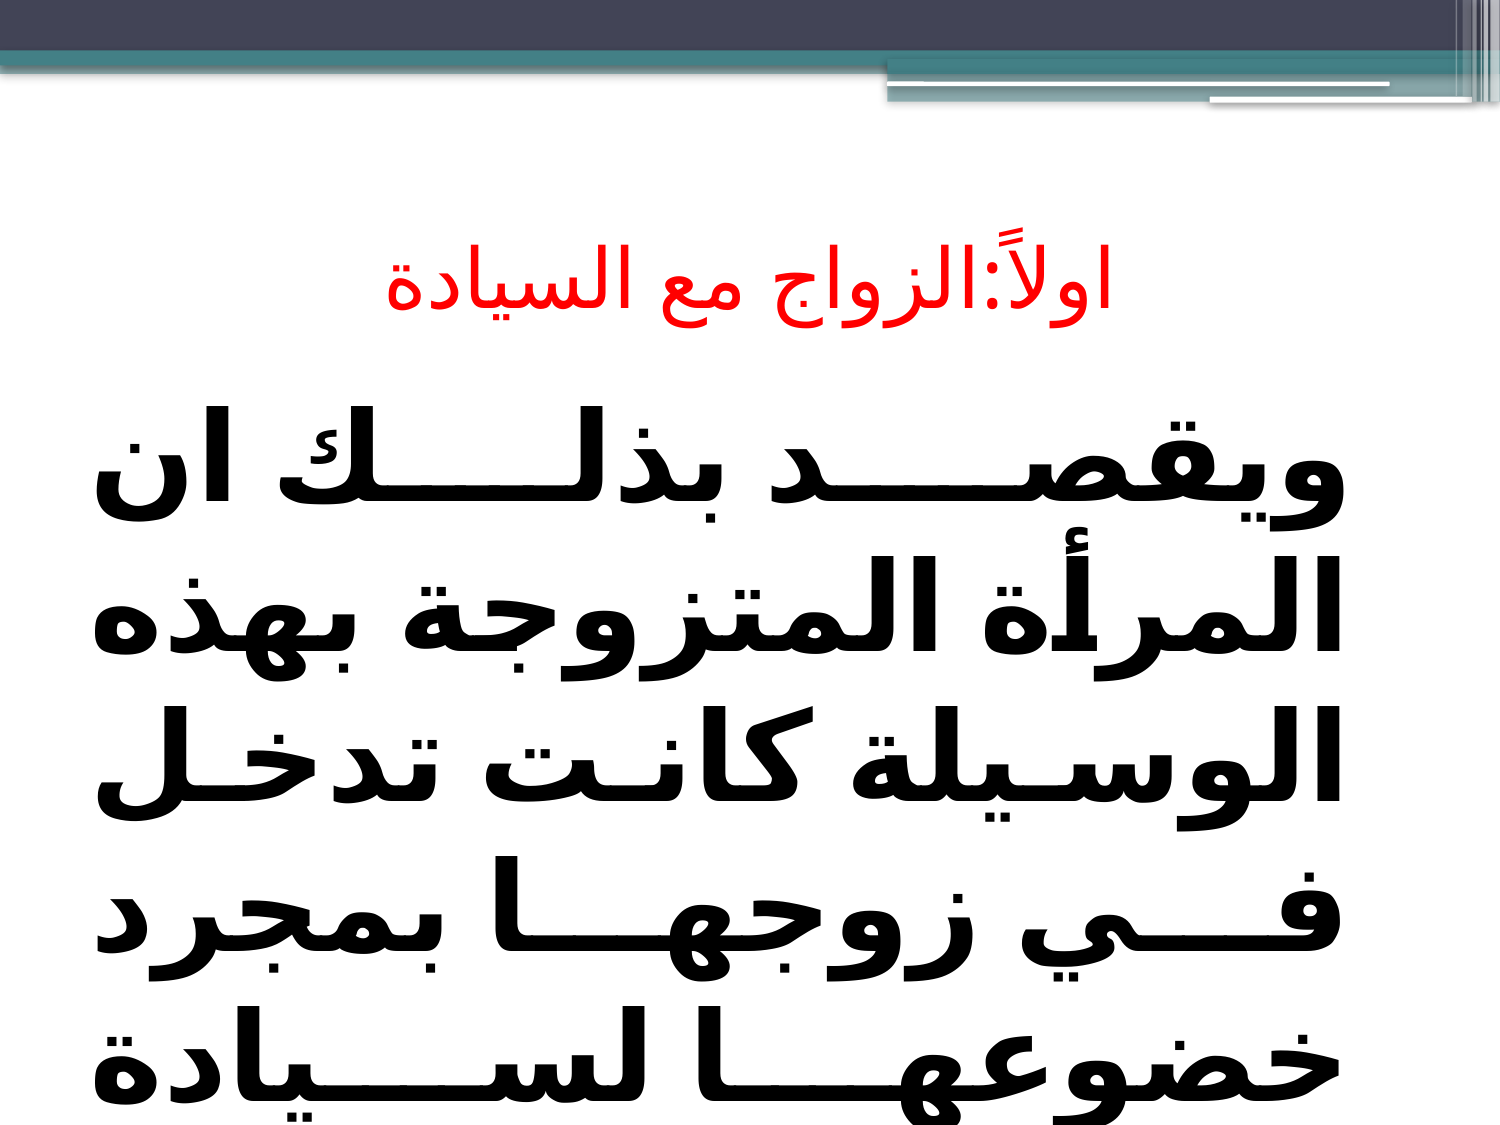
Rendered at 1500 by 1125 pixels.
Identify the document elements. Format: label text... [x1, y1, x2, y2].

list ويقصد بذلك ان المرأة المتزوجة بهذه الوسيلة كانت تدخل في زوجها بمجرد خضوعها لسيادة زوجها [75, 368, 1425, 1079]
title اولاً:الزواج مع السيادة [75, 187, 1425, 363]
